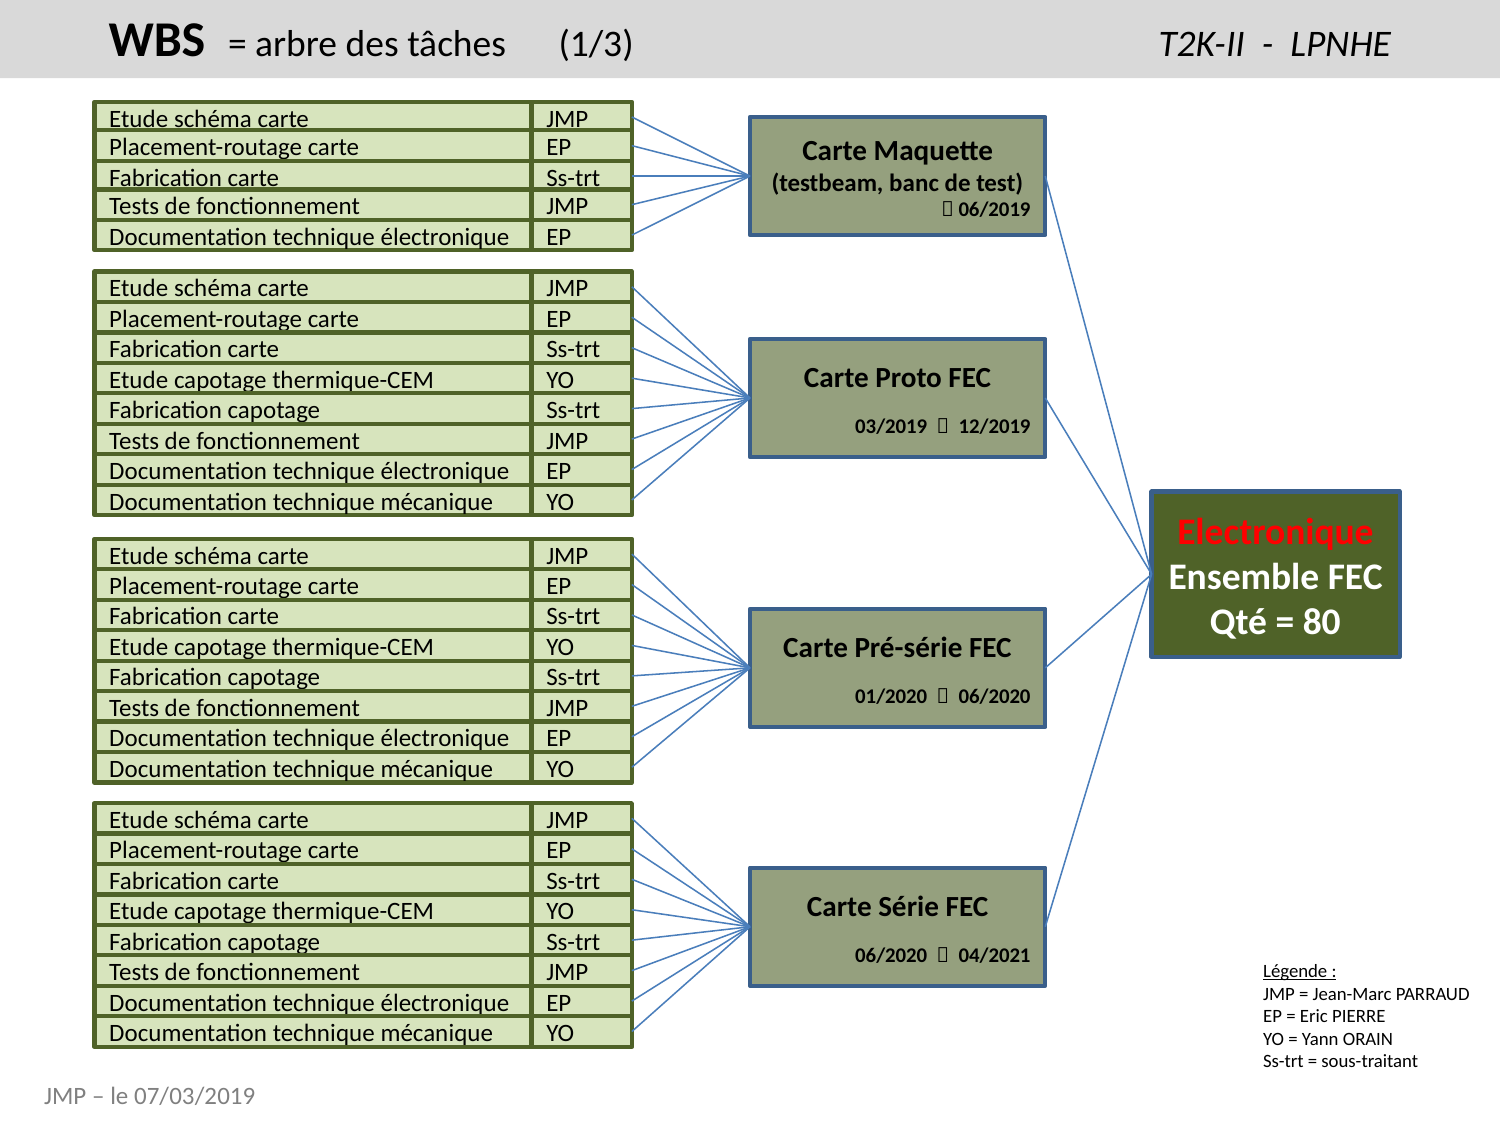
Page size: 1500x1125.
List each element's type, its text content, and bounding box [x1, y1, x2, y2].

text_box EP [529, 222, 634, 252]
text_box Fabrication capotage [92, 391, 529, 422]
text_box EP [529, 456, 626, 483]
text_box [631, 667, 751, 768]
text_box Ss-trt [529, 923, 625, 953]
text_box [631, 584, 751, 614]
text_box YO [529, 483, 634, 517]
text_box JMP [529, 100, 634, 128]
text_box Ss-trt [529, 391, 625, 422]
text_box Placement-routage carte [92, 128, 529, 159]
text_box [631, 645, 751, 665]
text_box Tests de fonctionnement [92, 422, 529, 456]
text_box JMP [529, 187, 626, 222]
text_box JMP [529, 537, 634, 567]
text_box Ss-trt [529, 862, 625, 892]
text_box Etude schéma carte [92, 100, 529, 128]
text_box Placement-routage carte [92, 831, 529, 862]
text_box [631, 286, 751, 316]
text_box Ss-trt [529, 159, 625, 187]
text_box Documentation technique mécanique [92, 1014, 529, 1049]
text_box JMP [529, 953, 625, 988]
text_box JMP [529, 422, 625, 456]
title WBS = arbre des tâches (1/3) T2K-II - LPNHE [0, 0, 1500, 79]
text_box Etude schéma carte [92, 269, 529, 300]
text_box Etude capotage thermique-CEM [92, 361, 529, 391]
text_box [631, 145, 751, 174]
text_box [631, 347, 751, 377]
text_box Placement-routage carte [92, 300, 529, 330]
text_box EP [529, 300, 626, 330]
text_box YO [529, 628, 625, 659]
text_box Documentation technique mécanique [92, 483, 529, 517]
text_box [631, 397, 751, 501]
text_box Carte Proto FEC 03/2019  12/2019 [756, 337, 1039, 459]
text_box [631, 317, 751, 347]
text_box YO [529, 361, 625, 391]
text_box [631, 116, 751, 144]
text_box Fabrication carte [92, 598, 529, 628]
text_box YO [529, 892, 625, 923]
text_box Légende : JMP = Jean-Marc PARRAUD EP = Eric PIERRE YO = Yann ORAIN Ss-trt = sous-traitant [1248, 951, 1485, 1079]
text_box Fabrication carte [92, 330, 529, 361]
text_box EP [529, 831, 626, 862]
text_box Tests de fonctionnement [92, 689, 529, 724]
text_box YO [529, 750, 634, 785]
text_box Tests de fonctionnement [92, 953, 529, 988]
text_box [631, 377, 751, 395]
text_box Ss-trt [529, 330, 625, 361]
text_box YO [529, 1014, 634, 1049]
text_box Etude capotage thermique-CEM [92, 628, 529, 659]
text_box Etude schéma carte [92, 801, 529, 831]
text_box JMP [529, 801, 634, 831]
text_box EP [529, 724, 626, 750]
text_box EP [529, 988, 626, 1014]
text_box Ss-trt [529, 659, 625, 689]
text_box EP [529, 128, 626, 159]
text_box Documentation technique électronique [92, 456, 529, 483]
text_box Documentation technique mécanique [92, 750, 529, 785]
text_box Fabrication carte [92, 862, 529, 892]
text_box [1045, 397, 1152, 573]
text_box Electronique Ensemble FEC Qté = 80 [1156, 489, 1402, 659]
text_box Carte Maquette (testbeam, banc de test)  06/2019 [748, 115, 1047, 237]
text_box JMP [529, 269, 634, 300]
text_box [631, 818, 751, 848]
text_box Documentation technique électronique [92, 222, 529, 252]
text_box JMP [529, 689, 625, 724]
text_box Documentation technique électronique [92, 988, 529, 1014]
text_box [631, 926, 751, 1032]
text_box Fabrication carte [92, 159, 529, 187]
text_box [631, 175, 751, 236]
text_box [631, 909, 751, 924]
text_box Carte Série FEC 06/2020  04/2021 [756, 866, 1047, 988]
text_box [631, 879, 751, 909]
text_box Ss-trt [529, 598, 625, 628]
text_box Documentation technique électronique [92, 724, 529, 750]
text_box EP [529, 567, 626, 598]
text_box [631, 553, 751, 583]
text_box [631, 848, 751, 879]
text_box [1045, 574, 1152, 928]
text_box Carte Pré-série FEC 01/2020  06/2020 [756, 607, 1039, 729]
text_box JMP – le 07/03/2019 [29, 1072, 290, 1117]
text_box Fabrication capotage [92, 659, 529, 689]
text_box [631, 614, 751, 645]
text_box Fabrication capotage [92, 923, 529, 953]
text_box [1045, 175, 1152, 397]
text_box Etude schéma carte [92, 537, 529, 567]
text_box Tests de fonctionnement [92, 187, 529, 222]
text_box Etude capotage thermique-CEM [92, 892, 529, 923]
text_box Placement-routage carte [92, 567, 529, 598]
